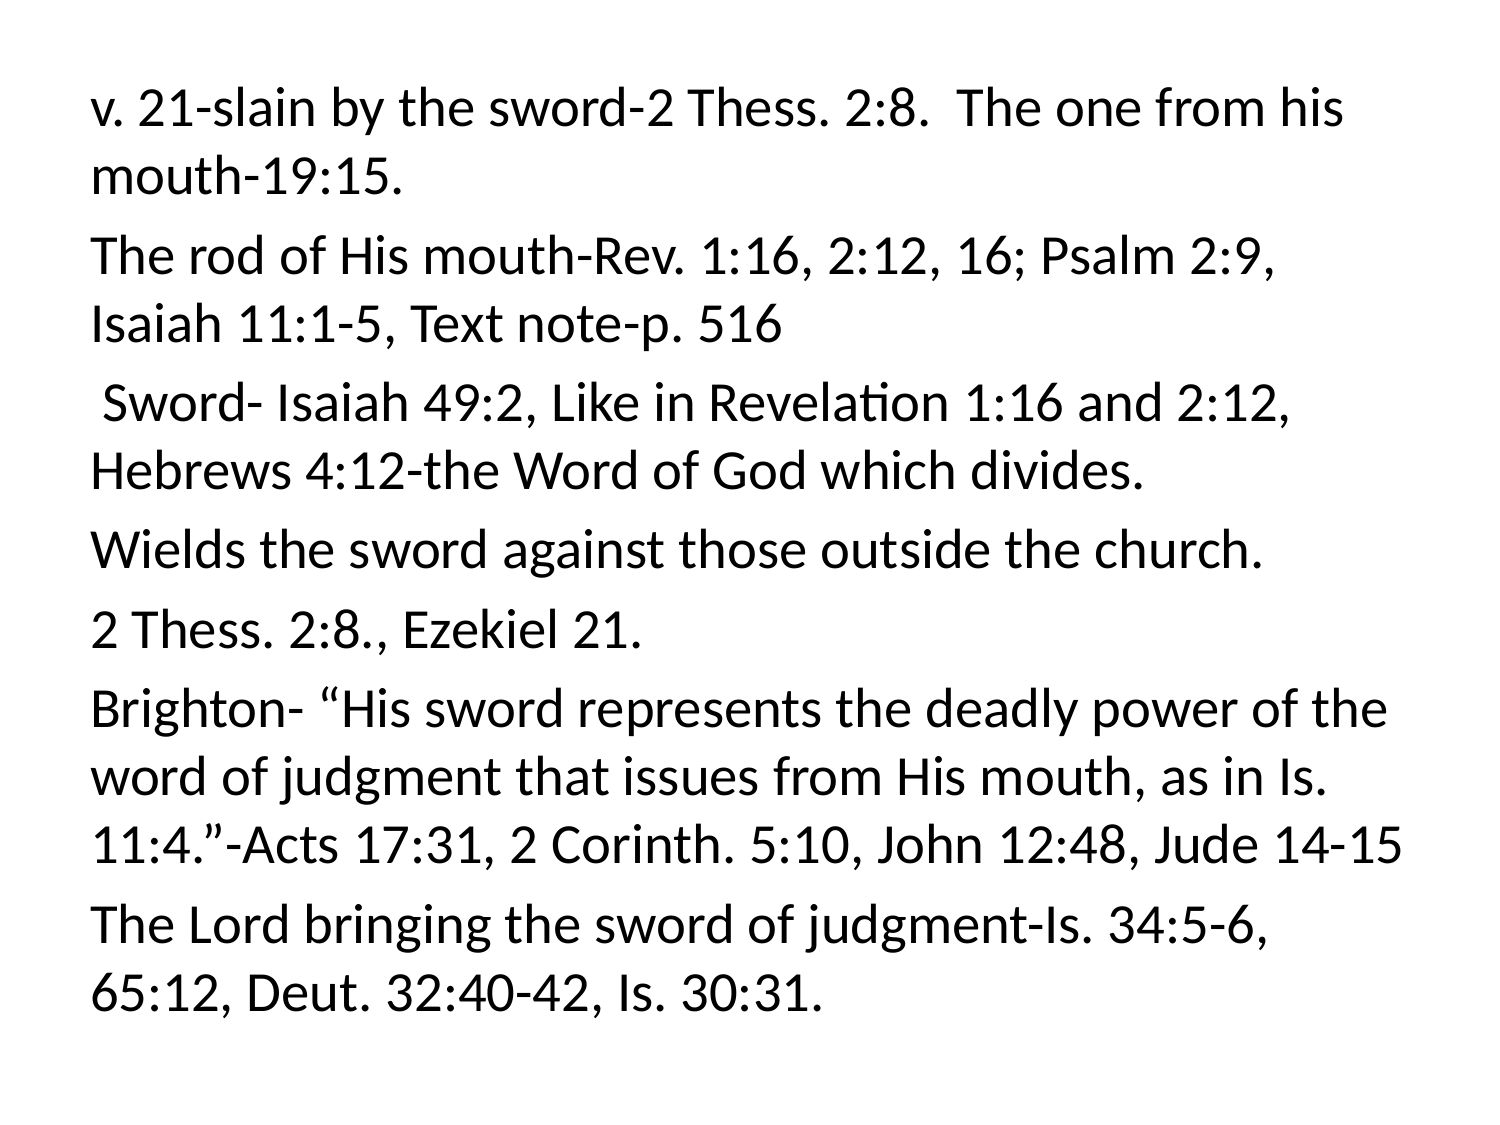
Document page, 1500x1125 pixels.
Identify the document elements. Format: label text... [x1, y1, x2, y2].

list v. 21-slain by the sword-2 Thess. 2:8. The one from his mouth-19:15. The rod of His mouth-Rev. 1:16, 2:12, 16; Psalm 2:9, Isaiah 11:1-5, Text note-p. 516 Sword- Isaiah 49:2, Like in Revelation 1:16 and 2:12, Hebrews 4:12-the Word of God which divides. Wields the sword against those outside the church. 2 Thess. 2:8., Ezekiel 21. Brighton- “His sword represents the deadly power of the word of judgment that issues from His mouth, as in Is. 11:4.”-Acts 17:31, 2 Corinth. 5:10, John 12:48, Jude 14-15 The Lord bringing the sword of judgment-Is. 34:5-6, 65:12, Deut. 32:40-42, Is. 30:31. [75, 62, 1425, 1063]
